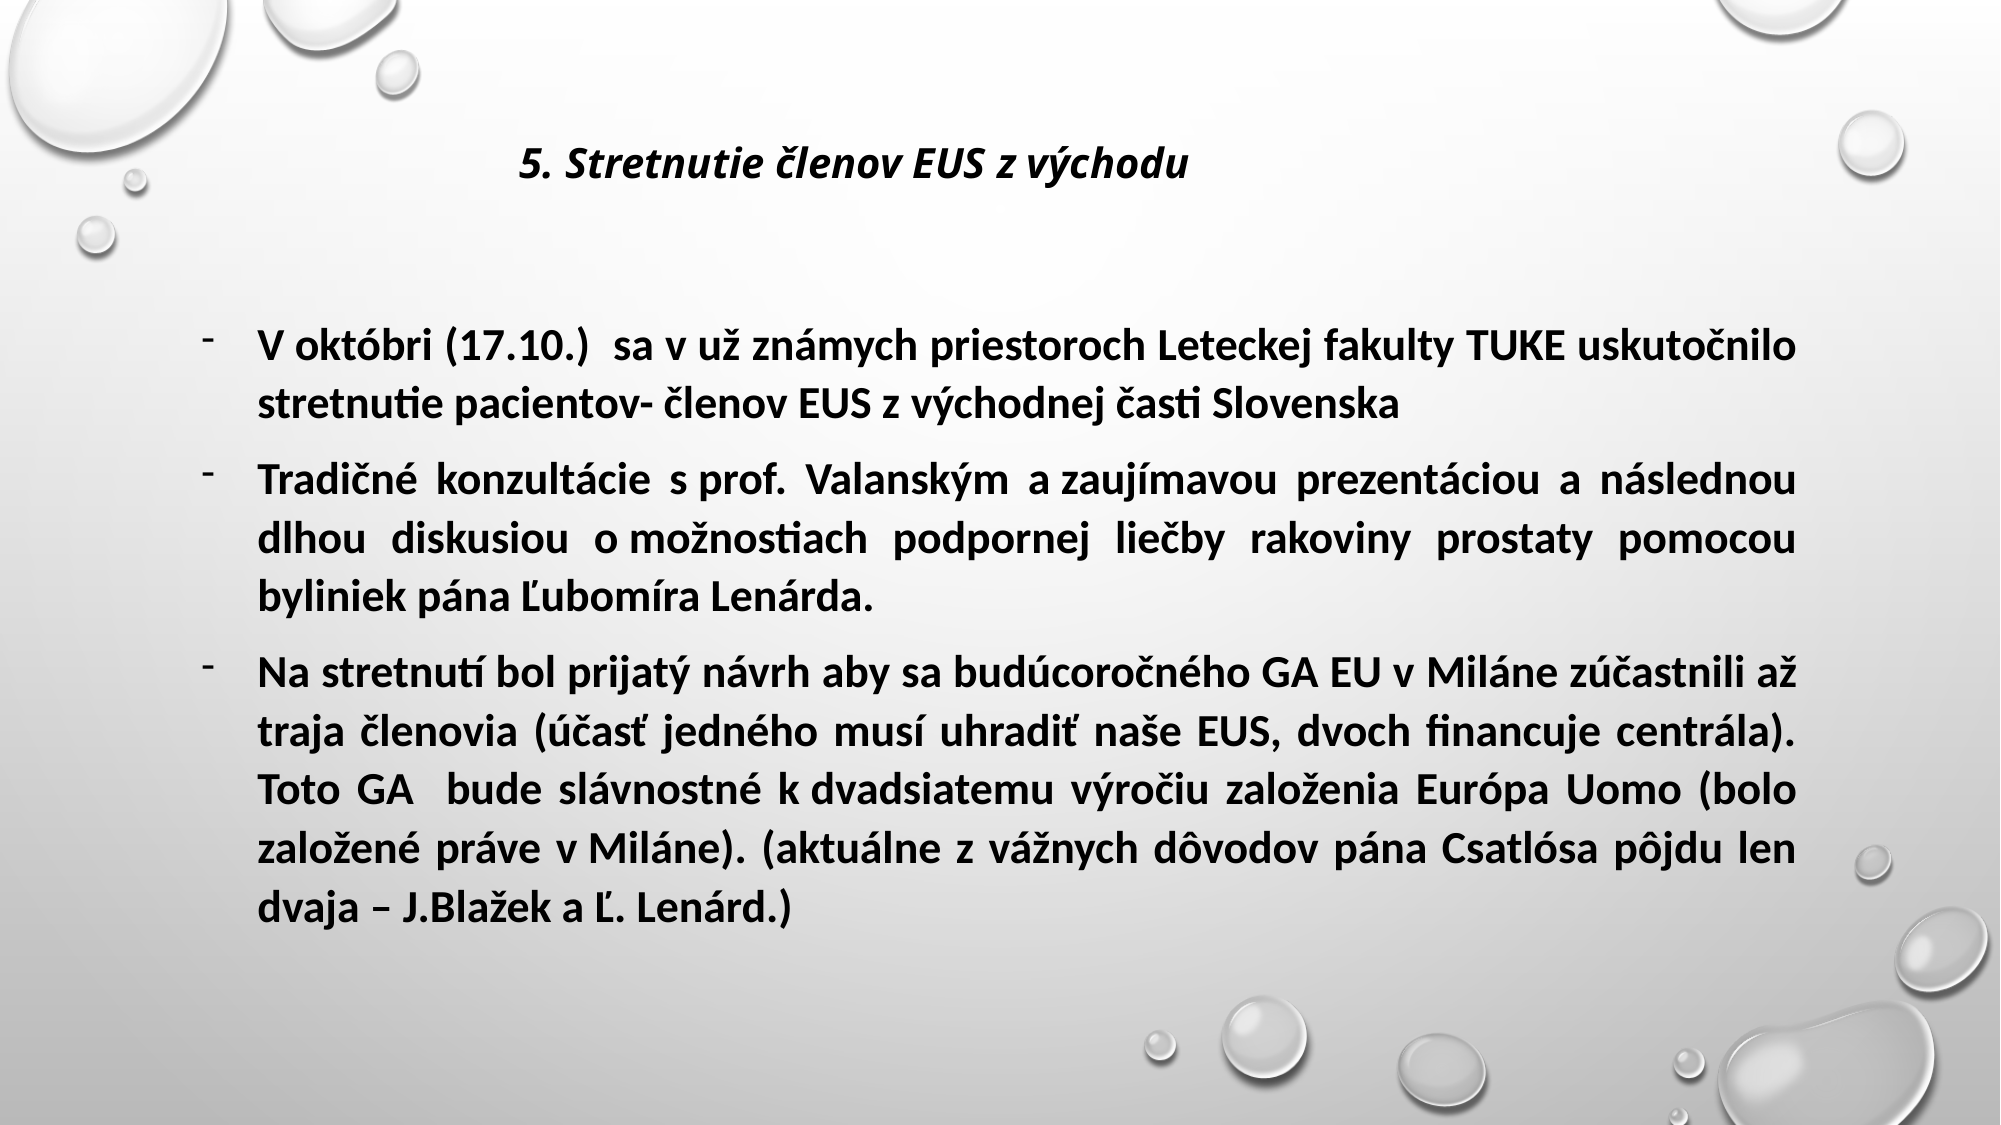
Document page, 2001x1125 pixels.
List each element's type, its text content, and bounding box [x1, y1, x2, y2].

text_box 5. Stretnutie členov EUS z východu [505, 129, 1641, 195]
picture [0, 0, 2000, 1125]
text_box V októbri (17.10.) sa v už známych priestoroch Leteckej fakulty TUKE uskutočnilo stretnutie pacientov- členov EUS z východnej časti Slovenska Tradičné konzultácie s prof. Valanským a zaujímavou prezentáciou a následnou dlhou diskusiou o možnostiach podpornej liečby rakoviny prostaty pomocou byliniek pána Ľubomíra Lenárda. Na stretnutí bol prijatý návrh aby sa budúcoročného GA EU v Miláne zúčastnili až traja členovia (účasť jedného musí uhradiť naše EUS, dvoch financuje centrála). Toto GA bude slávnostné k dvadsiatemu výročiu založenia Európa Uomo (bolo založené práve v Miláne). (aktuálne z vážnych dôvodov pána Csatlósa pôjdu len dvaja – J.Blažek a Ľ. Lenárd.) [186, 302, 1813, 940]
